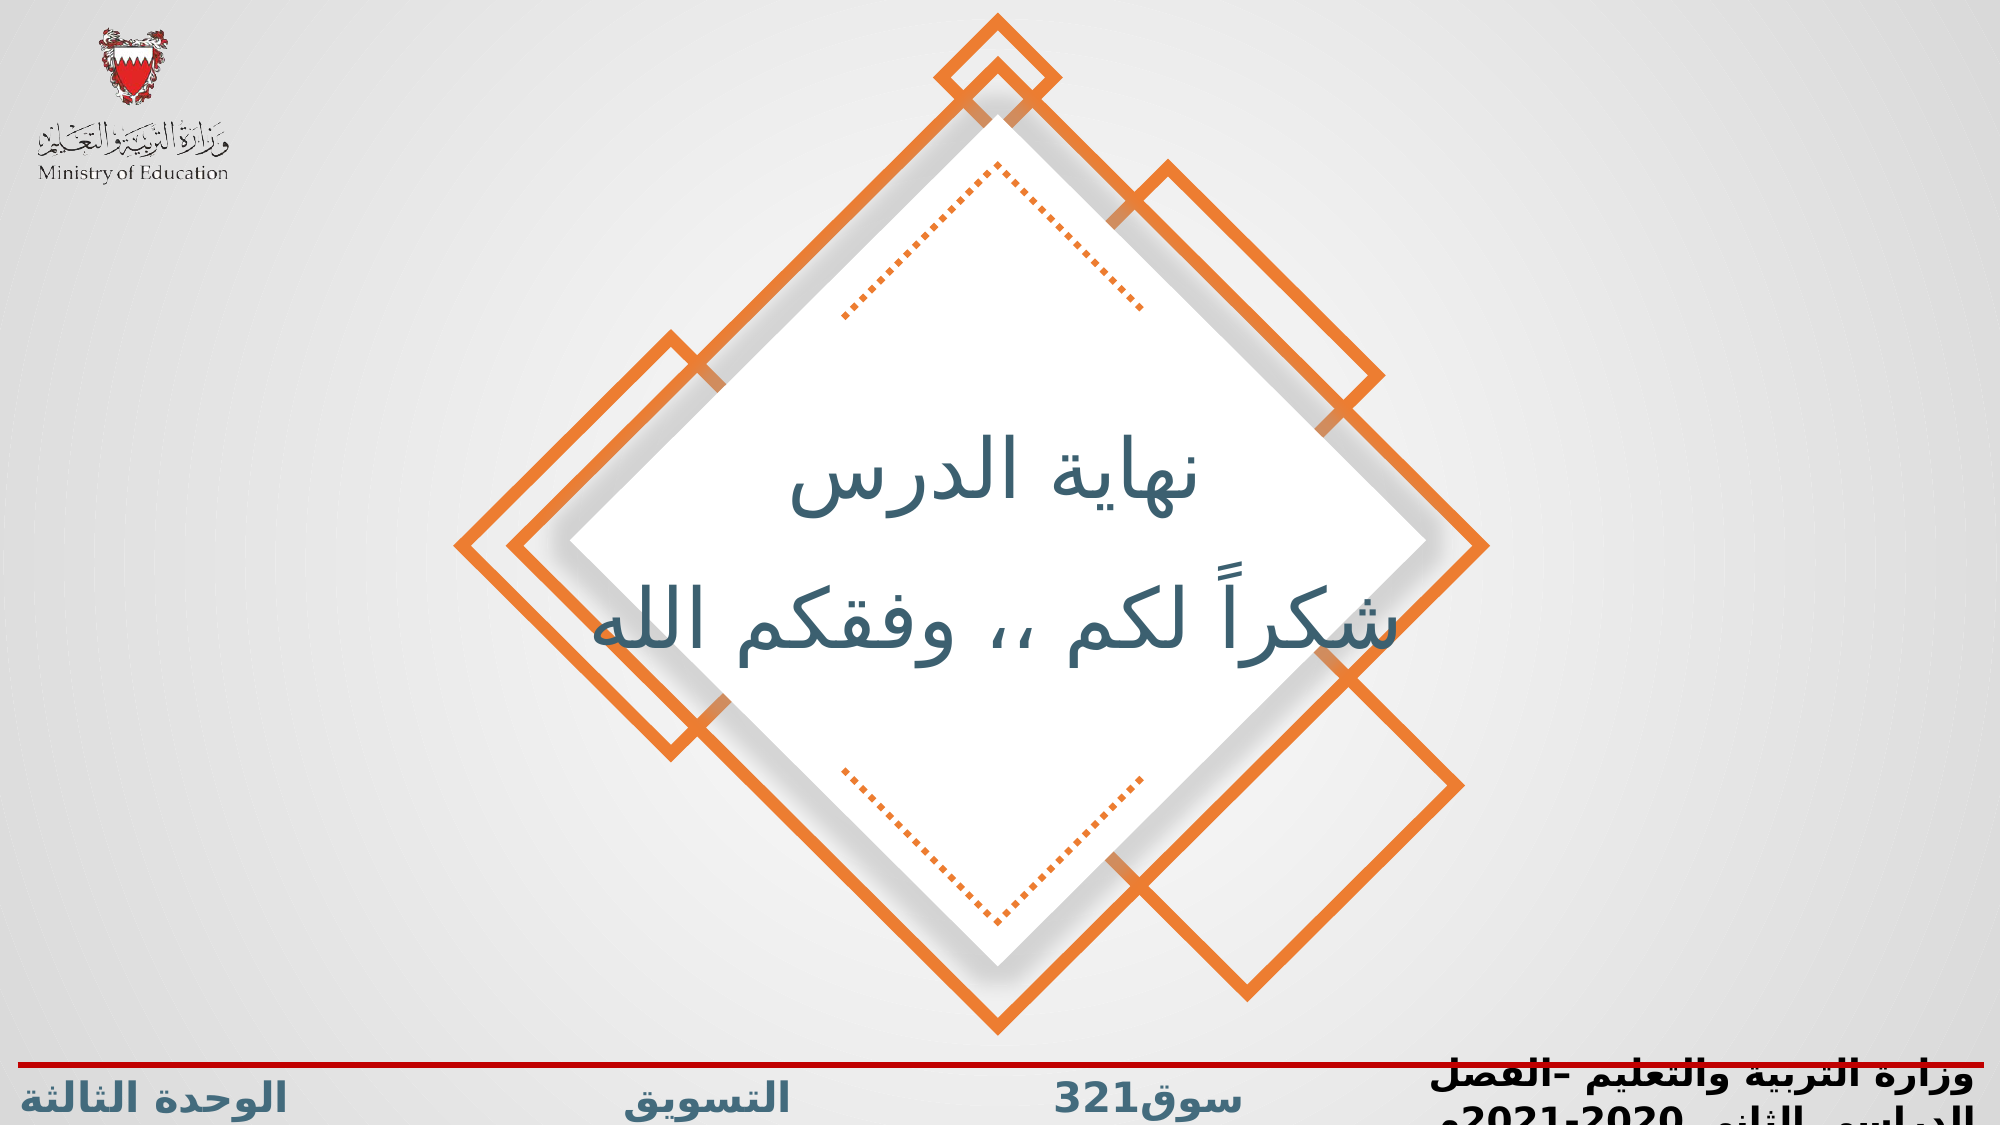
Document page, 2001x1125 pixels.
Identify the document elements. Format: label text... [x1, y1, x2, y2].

text_box وزارة التربية والتعليم –الفصل الدراسي الثاني 2020-2021م [1285, 1063, 1991, 1125]
text_box [1142, 604, 1425, 885]
text_box [683, 256, 1313, 426]
text_box [954, 925, 1041, 968]
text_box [843, 163, 1142, 318]
text_box [519, 604, 697, 756]
text_box [571, 604, 843, 875]
text_box [897, 63, 1099, 163]
text_box [947, 112, 1049, 163]
text_box [632, 604, 1364, 825]
text_box [894, 925, 1102, 1029]
text_box نهاية الدرس شكراً لكم ،، وفقكم الله [440, 426, 1551, 604]
text_box [1142, 166, 1379, 408]
text_box [1142, 678, 1458, 995]
text_box [940, 19, 1056, 99]
text_box سوق321 التسويق الوحدة الثالثة الفصل السابع: المزيج الترويجي [0, 1063, 1260, 1125]
text_box [580, 336, 697, 426]
picture [0, 4, 271, 213]
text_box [843, 769, 1142, 925]
